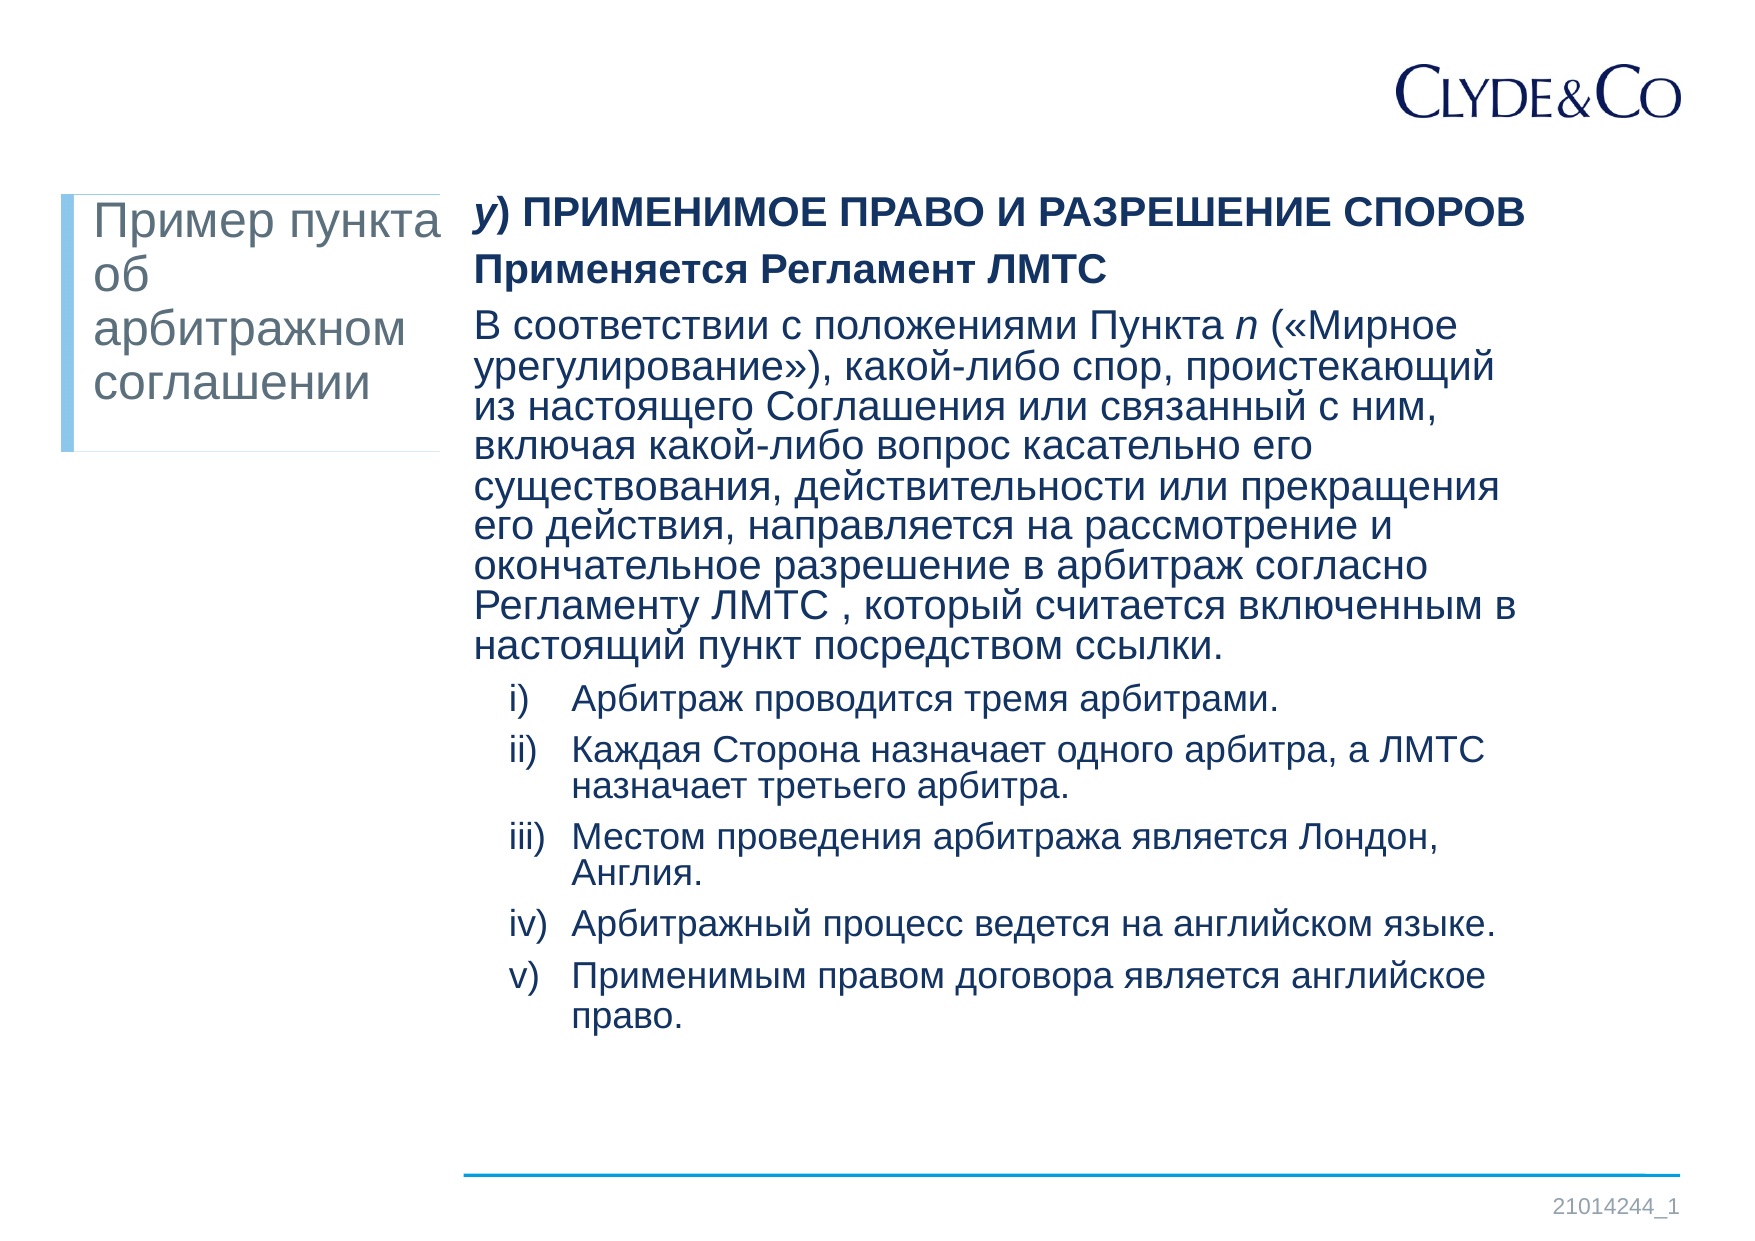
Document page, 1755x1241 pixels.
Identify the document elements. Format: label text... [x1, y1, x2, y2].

footer 21014244_1 [463, 1191, 1681, 1220]
title Пример пункта об арбитражном соглашении [73, 194, 404, 452]
list y) ПРИМЕНИМОЕ ПРАВО И РАЗРЕШЕНИЕ СПОРОВ Применяется Регламент ЛМТС В соответствии с положениями Пункта n («Мирное урегулирование»), какой-либо спор, проистекающий из настоящего Соглашения или связанный с ним, включая какой-либо вопрос касательно его существования, действительности или прекращения его действия, направляется на рассмотрение и окончательное разрешение в арбитраж согласно Регламенту ЛМТС , который считается включенным в настоящий пункт посредством ссылки. i) Арбитраж проводится тремя арбитрами. ii) Каждая Сторона назначает одного арбитра, а ЛМТС назначает третьего арбитра. iii) Местом проведения арбитража является Лондон, Англия. iv) Арбитражный процесс ведется на английском языке. v) Применимым правом договора является английское право. [404, 194, 1534, 1141]
picture [1396, 64, 1681, 118]
